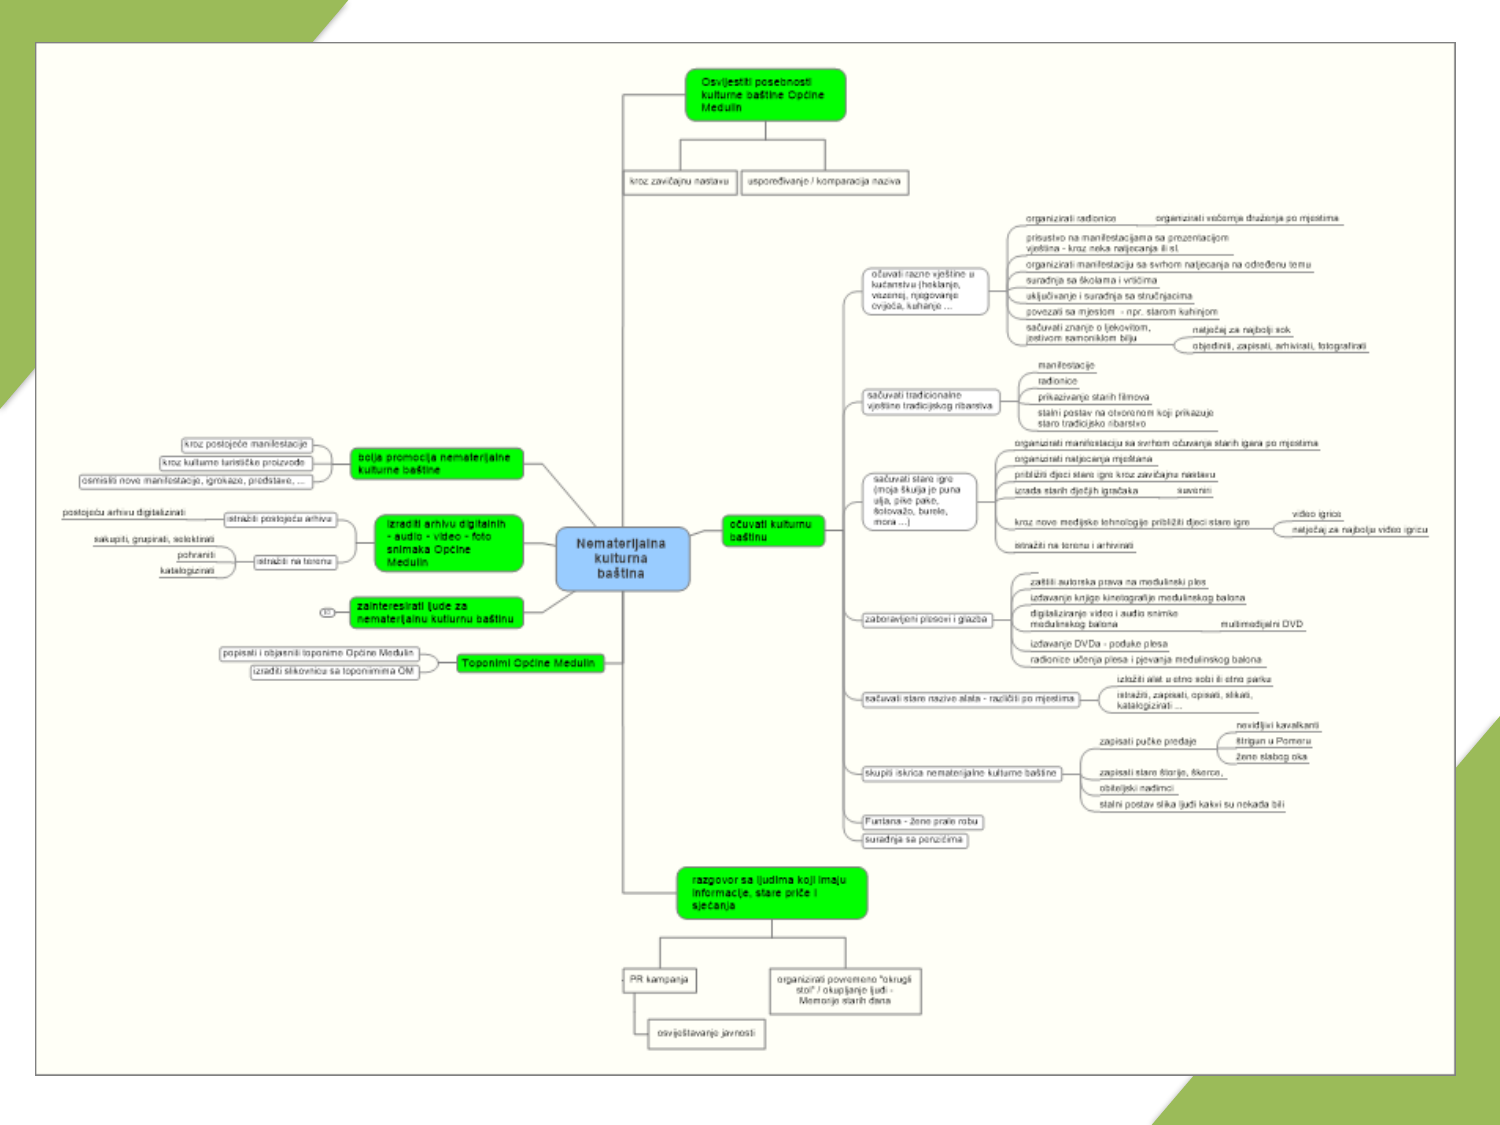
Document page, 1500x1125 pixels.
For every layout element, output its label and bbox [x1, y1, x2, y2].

text_box [0, 0, 352, 412]
picture [35, 42, 1459, 1076]
text_box [1148, 713, 1500, 1125]
